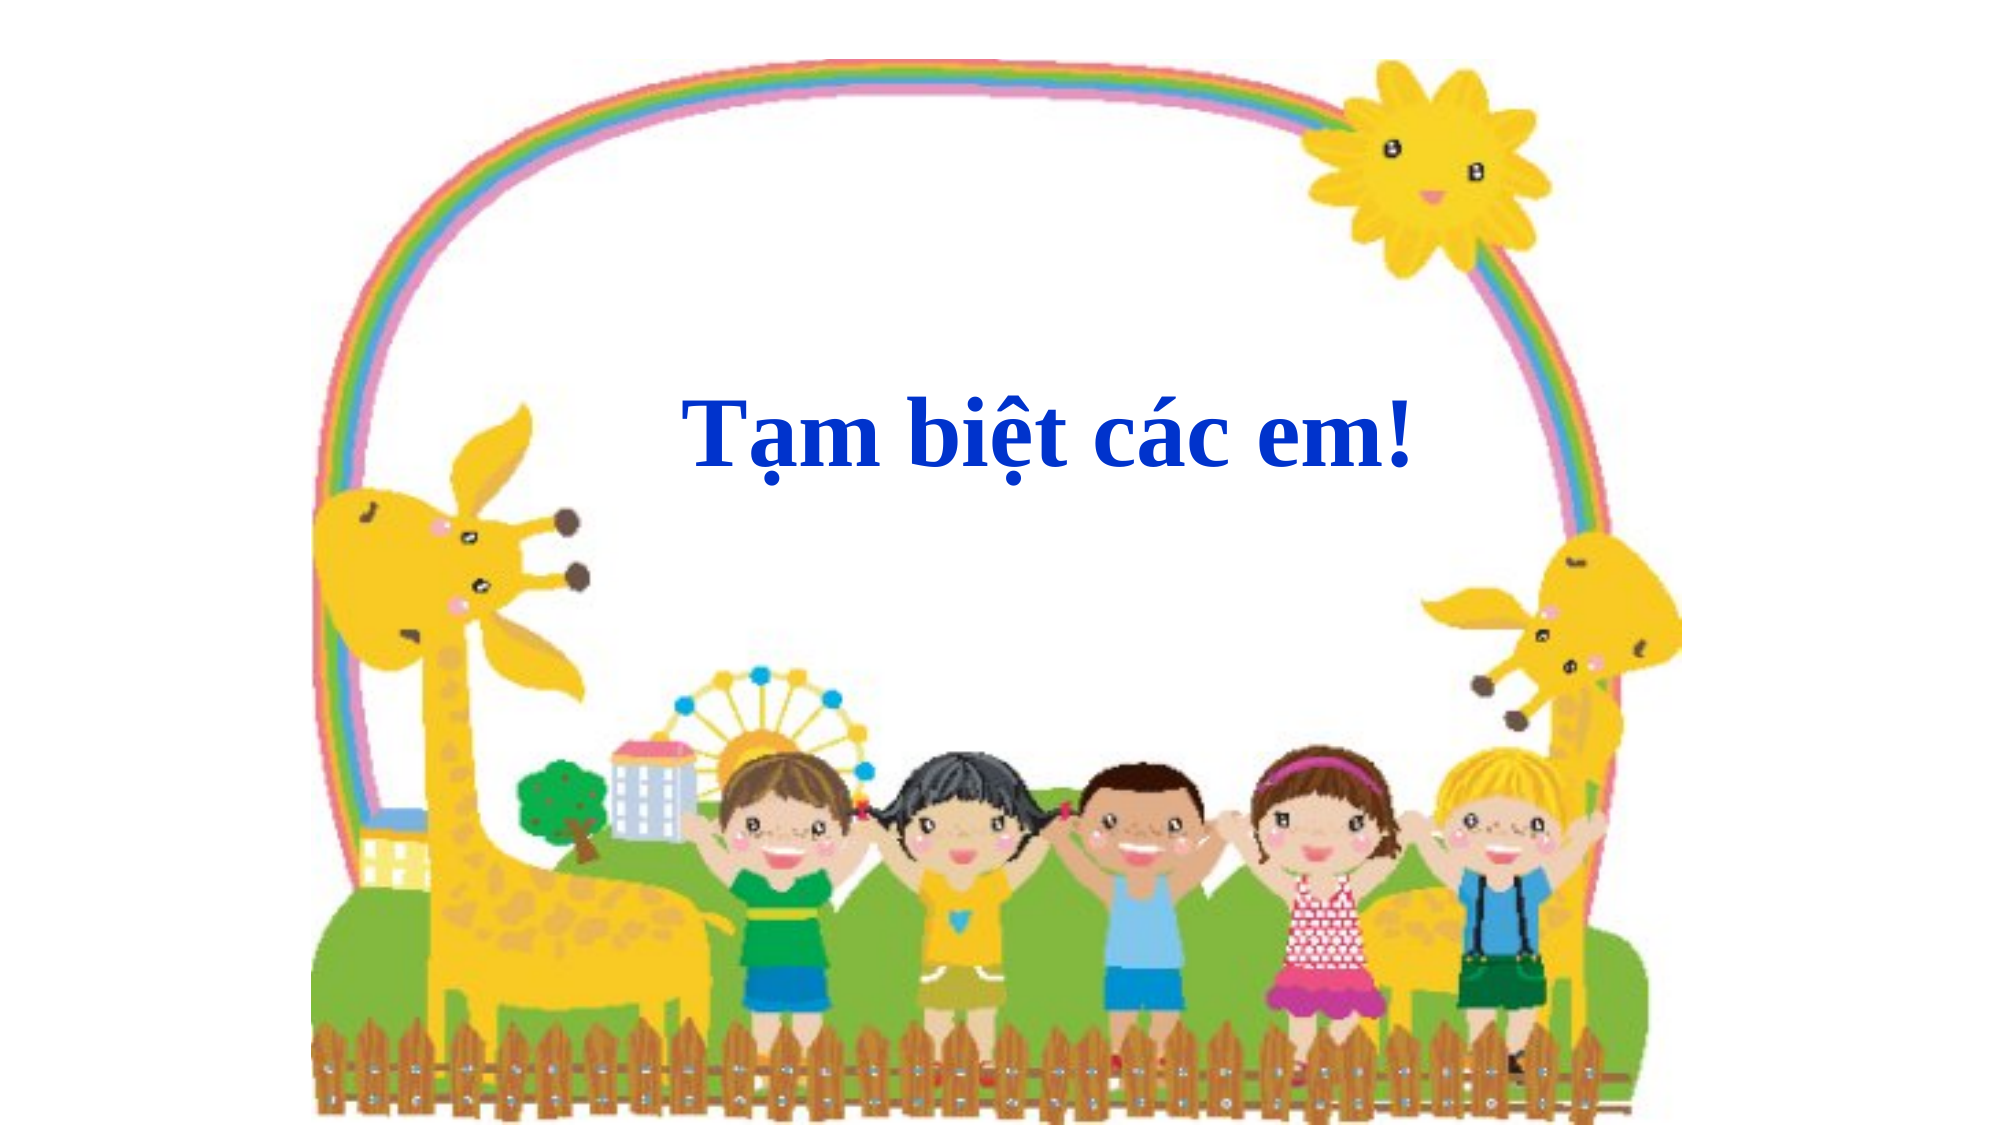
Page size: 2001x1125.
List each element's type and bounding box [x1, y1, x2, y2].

picture [311, 59, 1682, 1125]
